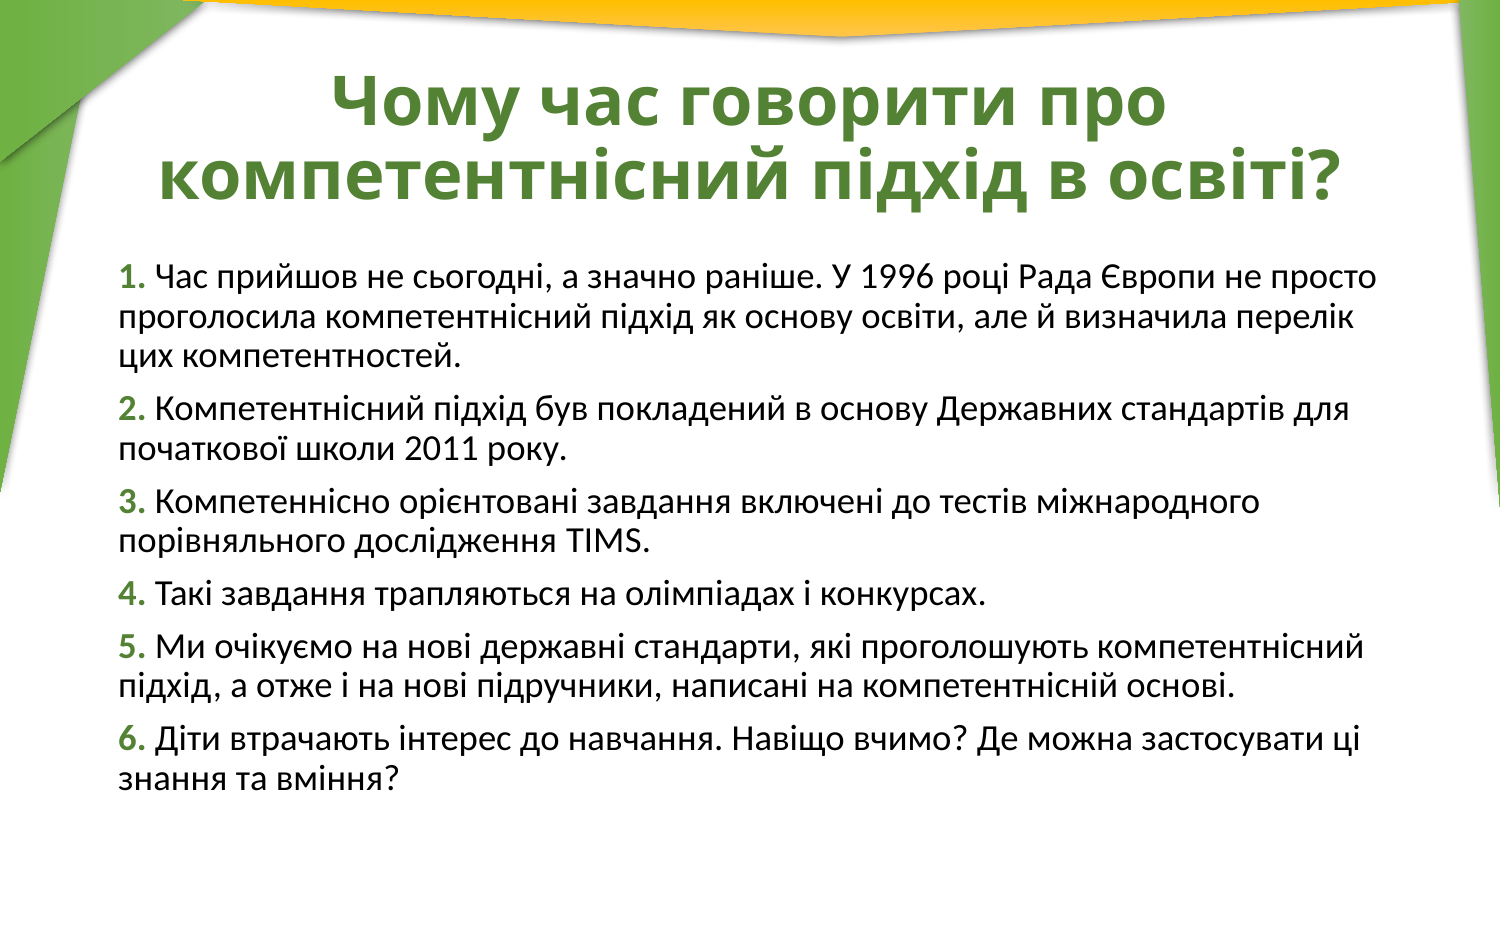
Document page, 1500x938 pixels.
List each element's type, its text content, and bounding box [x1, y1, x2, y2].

list 1. Час прийшов не сьогодні, а значно раніше. У 1996 році Рада Європи не просто проголосила компетентнісний підхід як основу освіти, але й визначила перелік цих компетентностей. 2. Компетентнісний підхід був покладений в основу Державних стандартів для початкової школи 2011 року. 3. Компетеннісно орієнтовані завдання включені до тестів міжнародного порівняльного дослідження TIMS. 4. Такі завдання трапляються на олімпіадах і конкурсах. 5. Ми очікуємо на нові державні стандарти, які проголошують компетентнісний підхід, а отже і на нові підручники, написані на компетентнісній основі. 6. Діти втрачають інтерес до навчання. Навіщо вчимо? Де можна застосувати ці знання та вміння? [103, 508, 1397, 845]
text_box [0, 0, 1500, 508]
